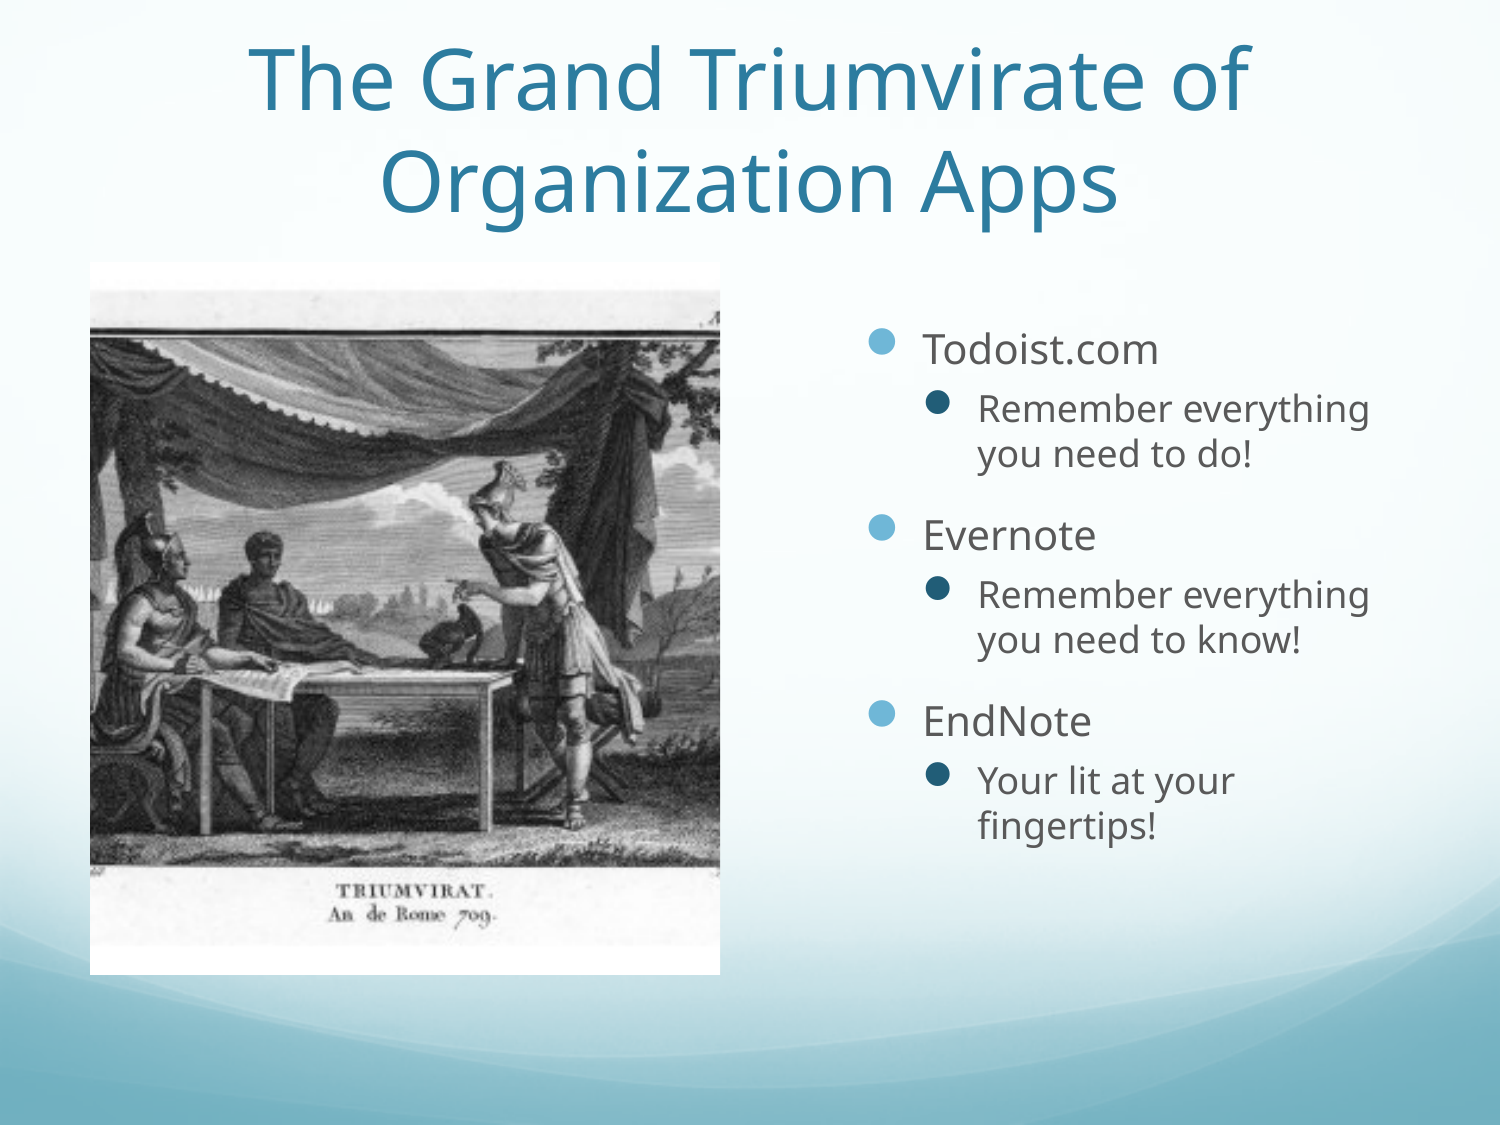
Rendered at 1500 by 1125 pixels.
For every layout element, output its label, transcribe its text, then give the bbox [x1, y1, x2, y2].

list Todoist.com Remember everything you need to do! Evernote Remember everything you need to know! EndNote Your lit at your fingertips! [849, 314, 1425, 1043]
title The Grand Triumvirate of Organization Apps [90, 17, 1410, 237]
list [89, 261, 721, 976]
